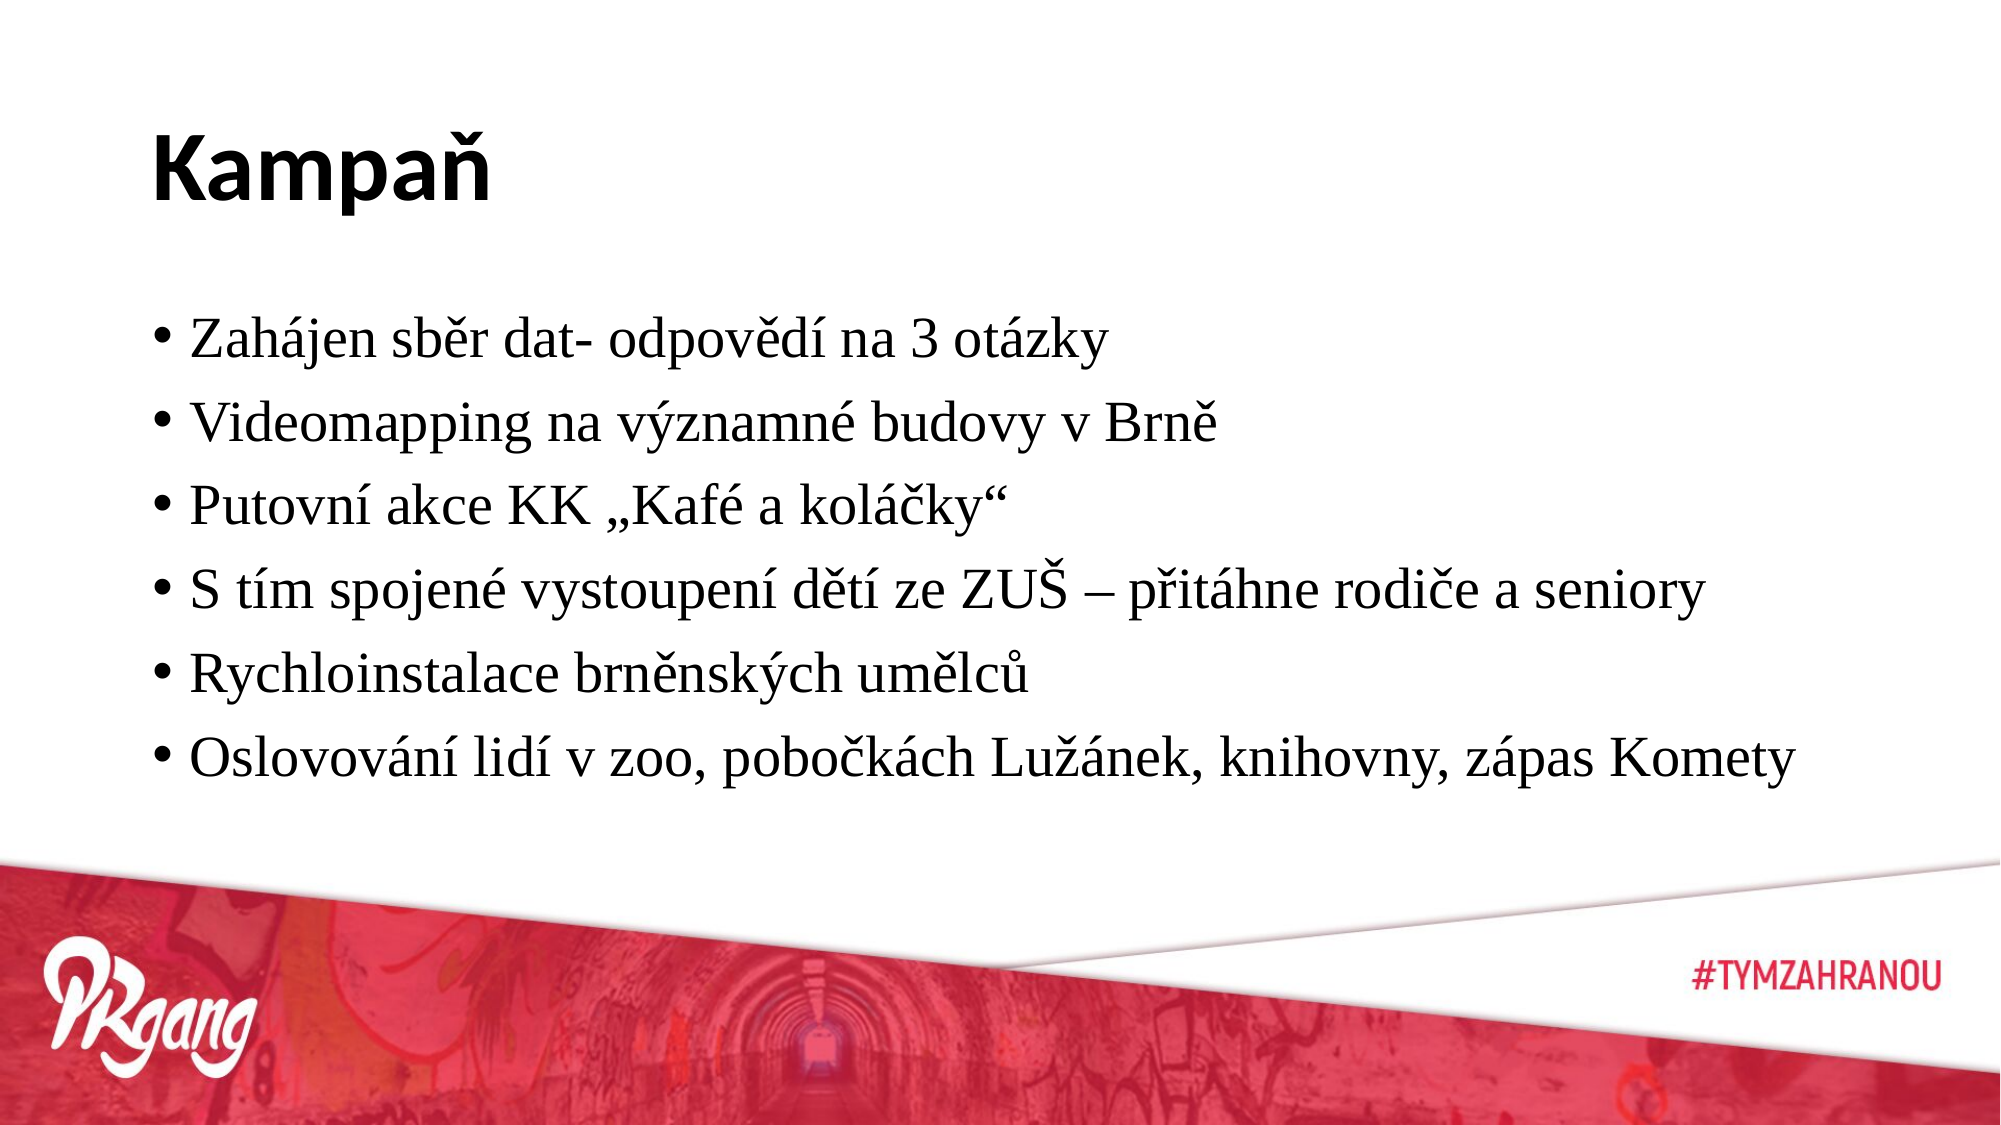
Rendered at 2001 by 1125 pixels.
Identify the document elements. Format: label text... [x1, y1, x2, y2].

list Zahájen sběr dat- odpovědí na 3 otázky Videomapping na významné budovy v Brně Putovní akce KK „Kafé a koláčky“ S tím spojené vystoupení dětí ze ZUŠ – přitáhne rodiče a seniory Rychloinstalace brněnských umělců Oslovování lidí v zoo, pobočkách Lužánek, knihovny, zápas Komety [137, 299, 1863, 1014]
title Kampaň [137, 59, 1863, 278]
picture [0, 0, 2001, 1125]
